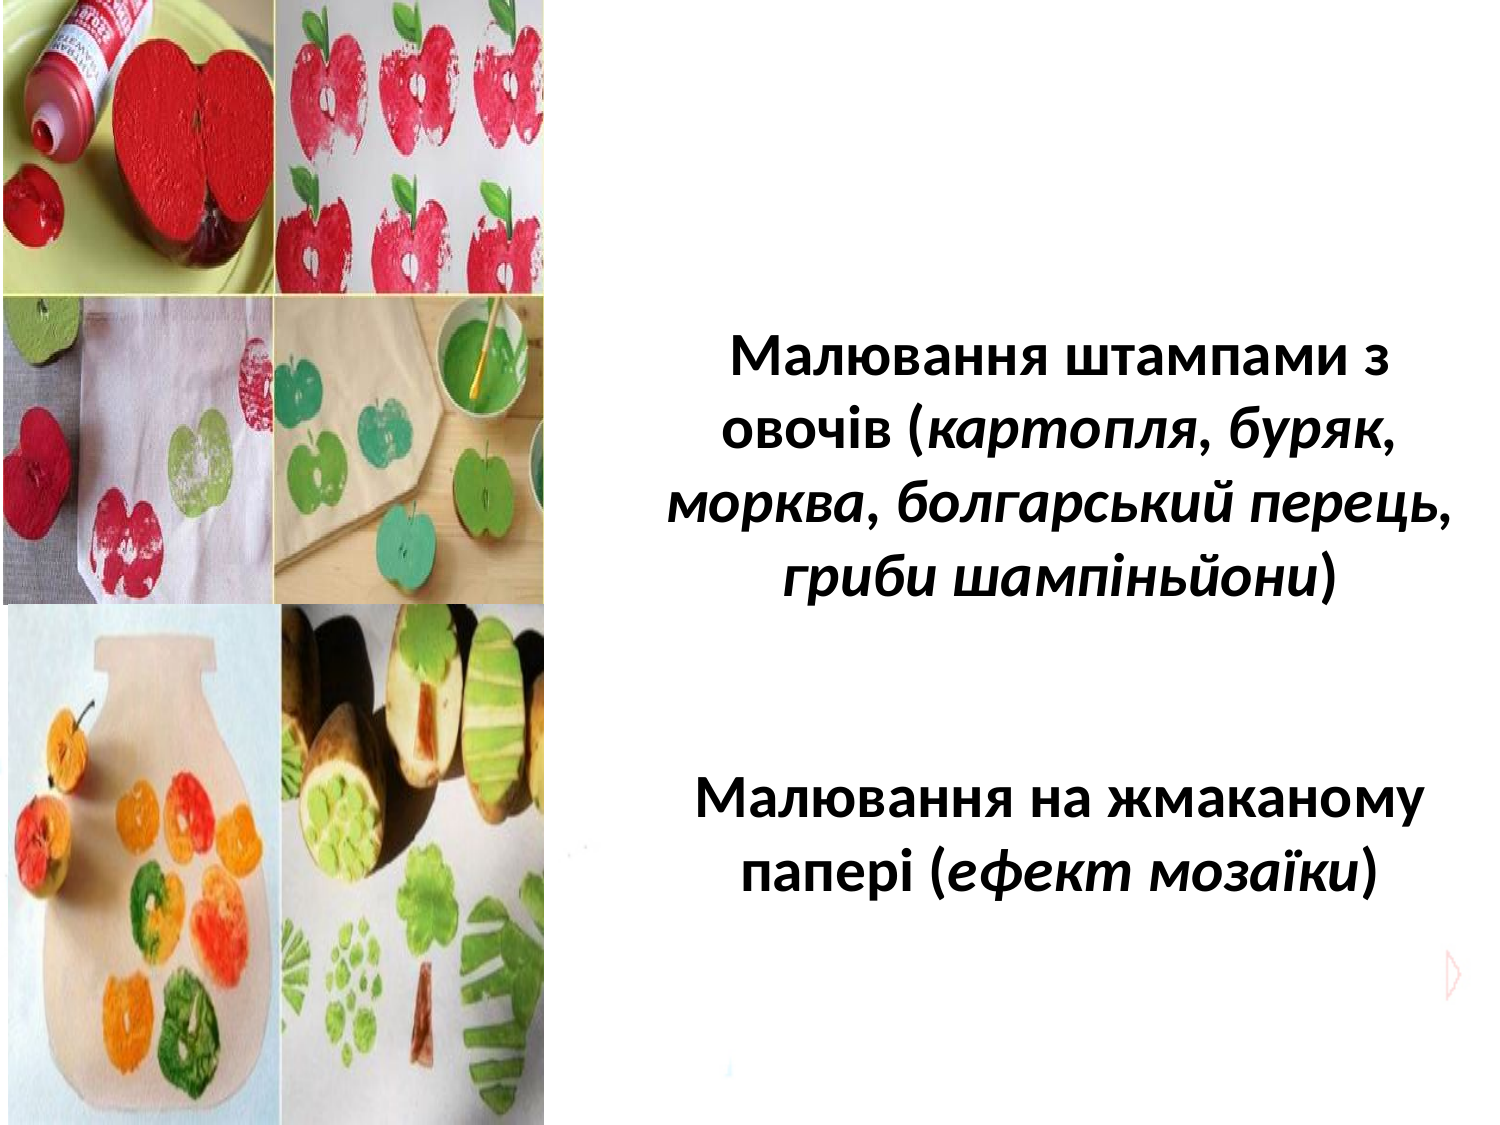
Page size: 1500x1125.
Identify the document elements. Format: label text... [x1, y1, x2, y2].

picture [0, 0, 1500, 1125]
title Малювання штампами з овочів (картопля, буряк, морква, болгарський перець, гриби шампіньйони) Малювання на жмаканому папері (ефект мозаїки) [620, 302, 1500, 1083]
